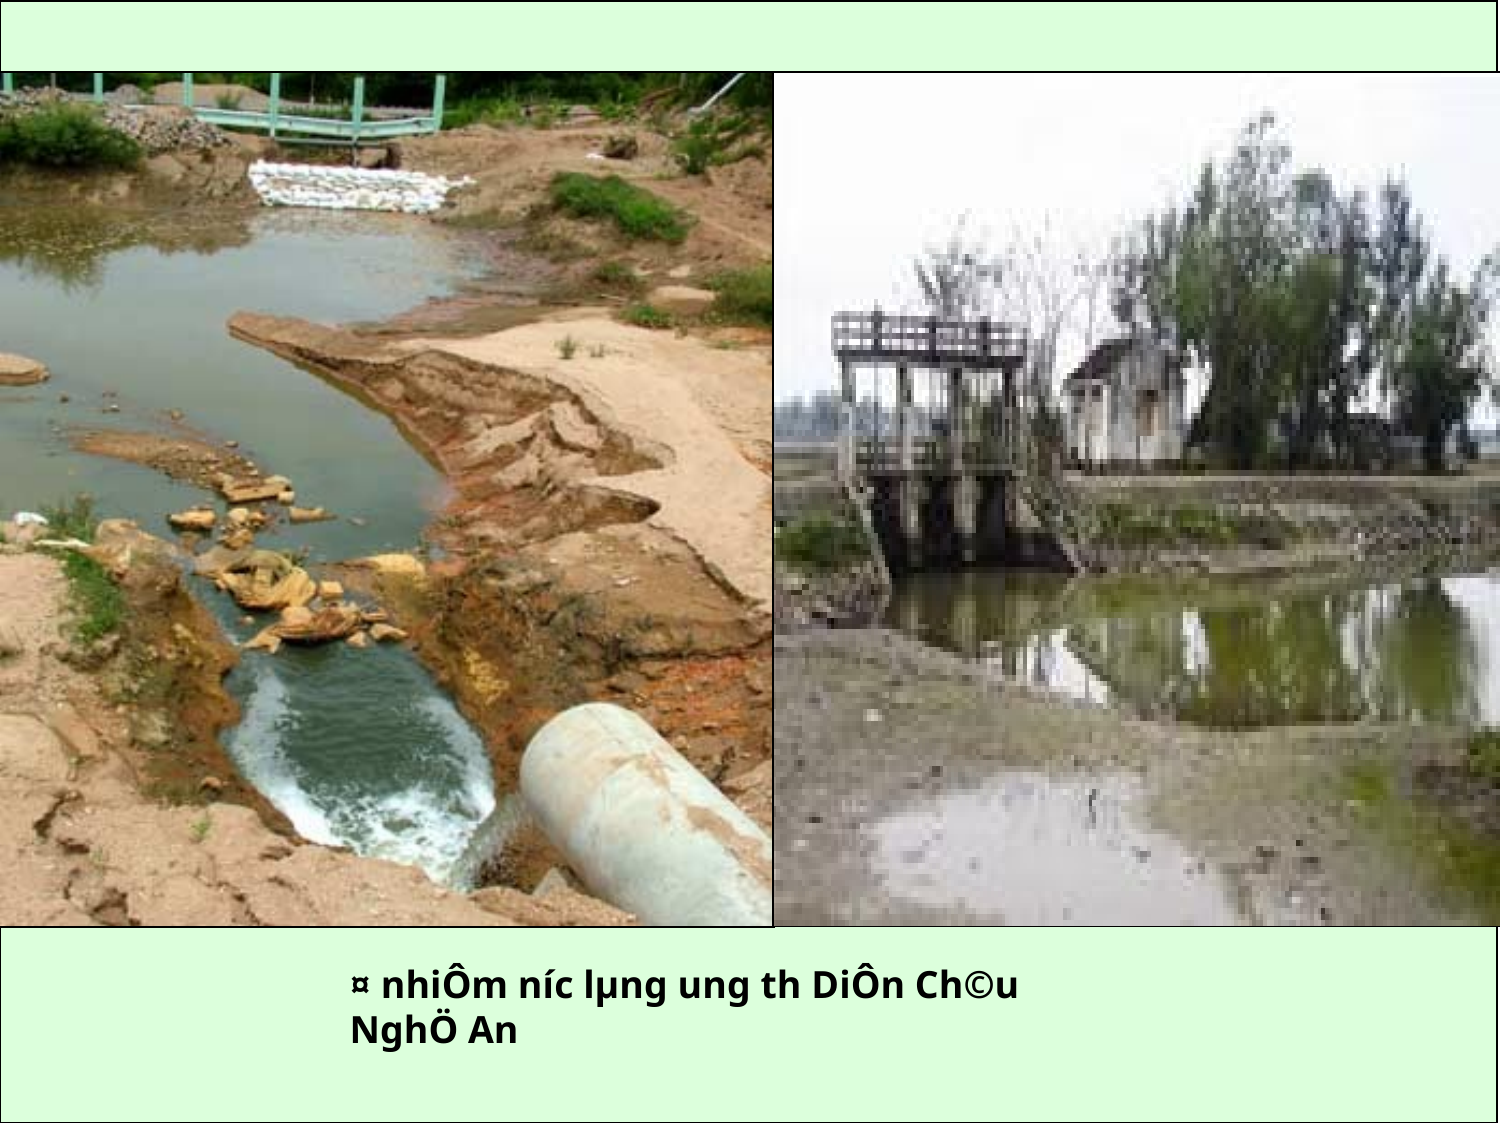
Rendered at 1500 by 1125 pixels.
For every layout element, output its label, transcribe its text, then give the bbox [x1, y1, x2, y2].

picture [0, 72, 1500, 927]
text_box ¤ nhiÔm n­íc lµng ung th­ DiÔn Ch©u NghÖ An [334, 953, 1148, 1117]
